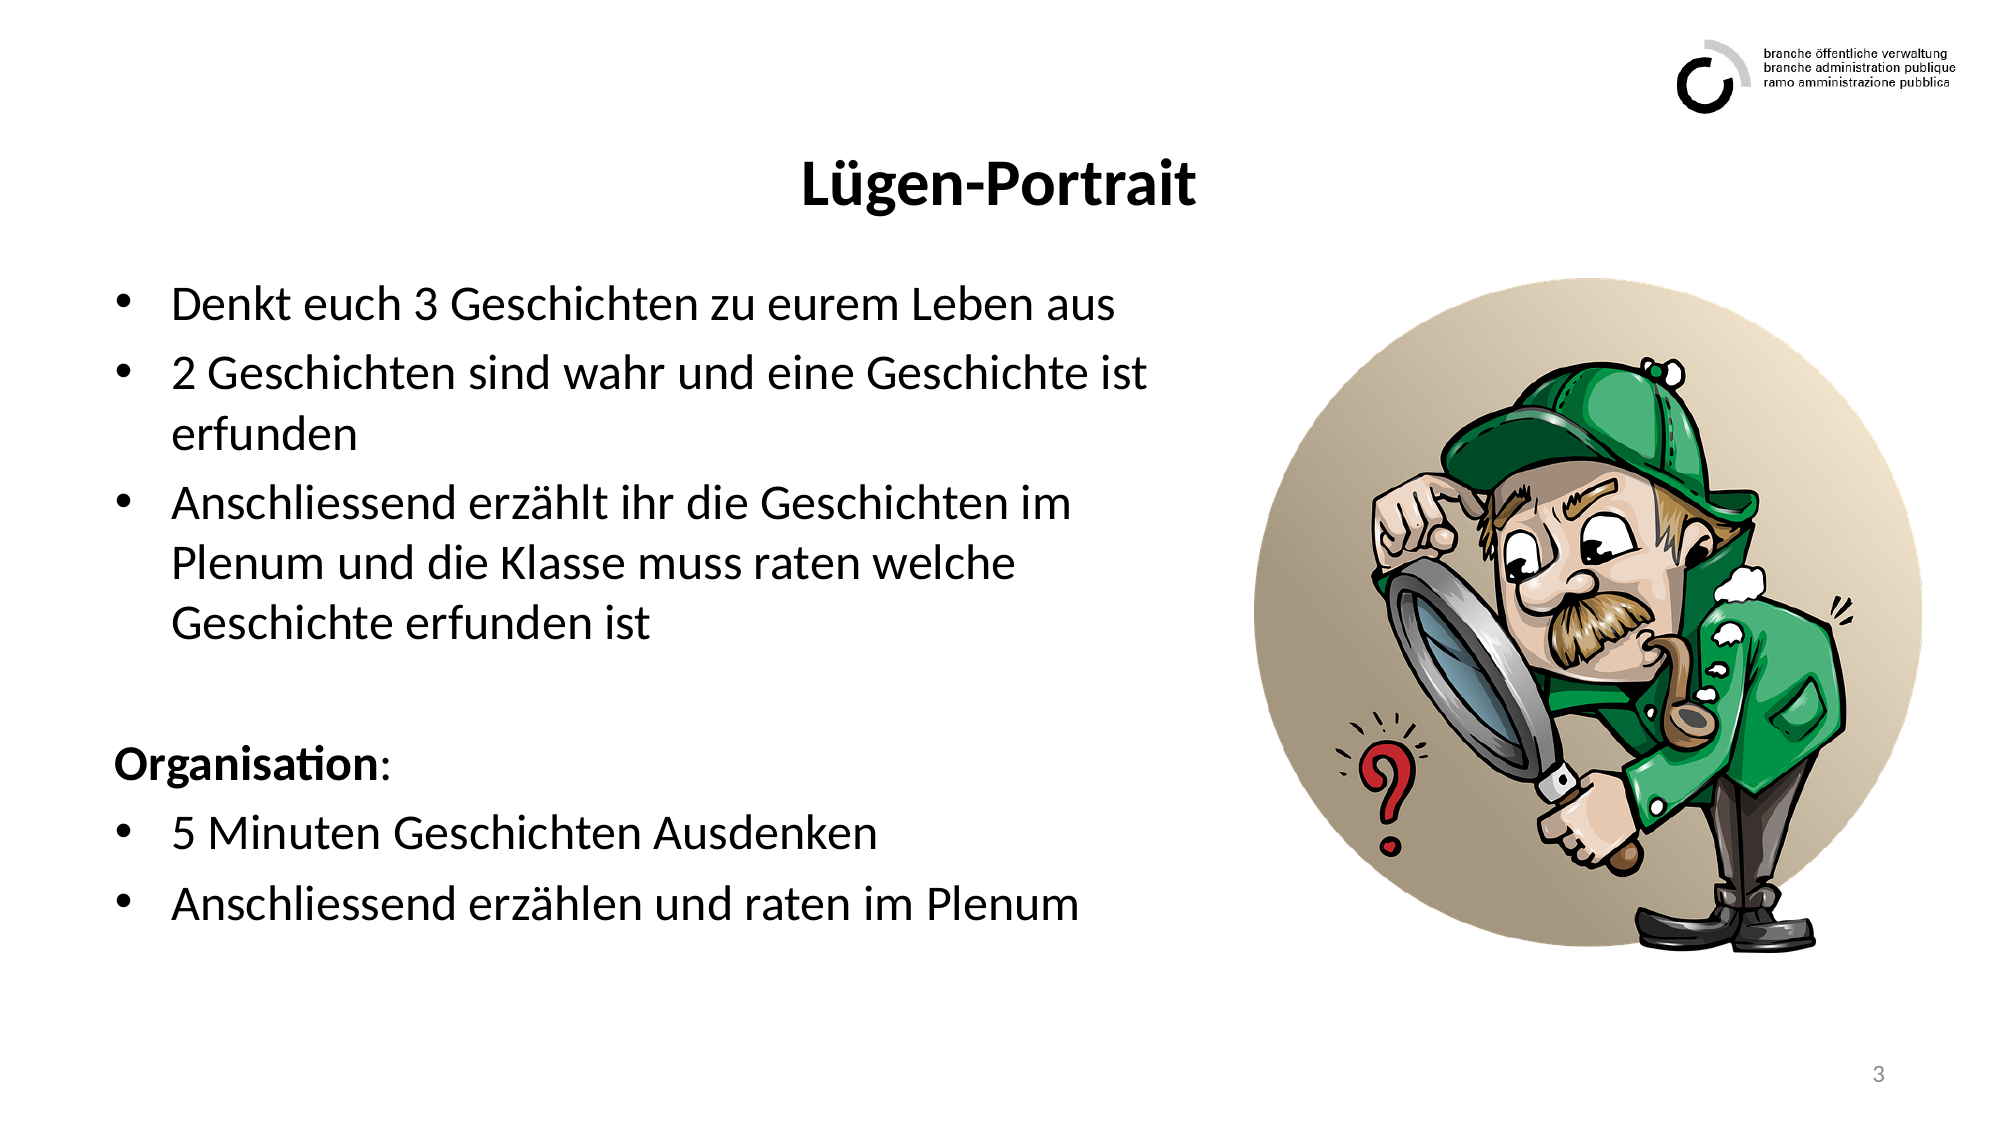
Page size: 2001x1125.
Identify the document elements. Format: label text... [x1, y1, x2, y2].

title Lügen-Portrait [99, 125, 1900, 233]
picture [1673, 35, 1963, 119]
list Denkt euch 3 Geschichten zu eurem Leben aus 2 Geschichten sind wahr und eine Geschichte ist erfunden Anschliessend erzählt ihr die Geschichten im Plenum und die Klasse muss raten welche Geschichte erfunden ist Organisation: 5 Minuten Geschichten Ausdenken Anschliessend erzählen und raten im Plenum [99, 262, 1189, 1005]
picture [1254, 278, 1922, 953]
slide_number 3 [1433, 1042, 1900, 1103]
